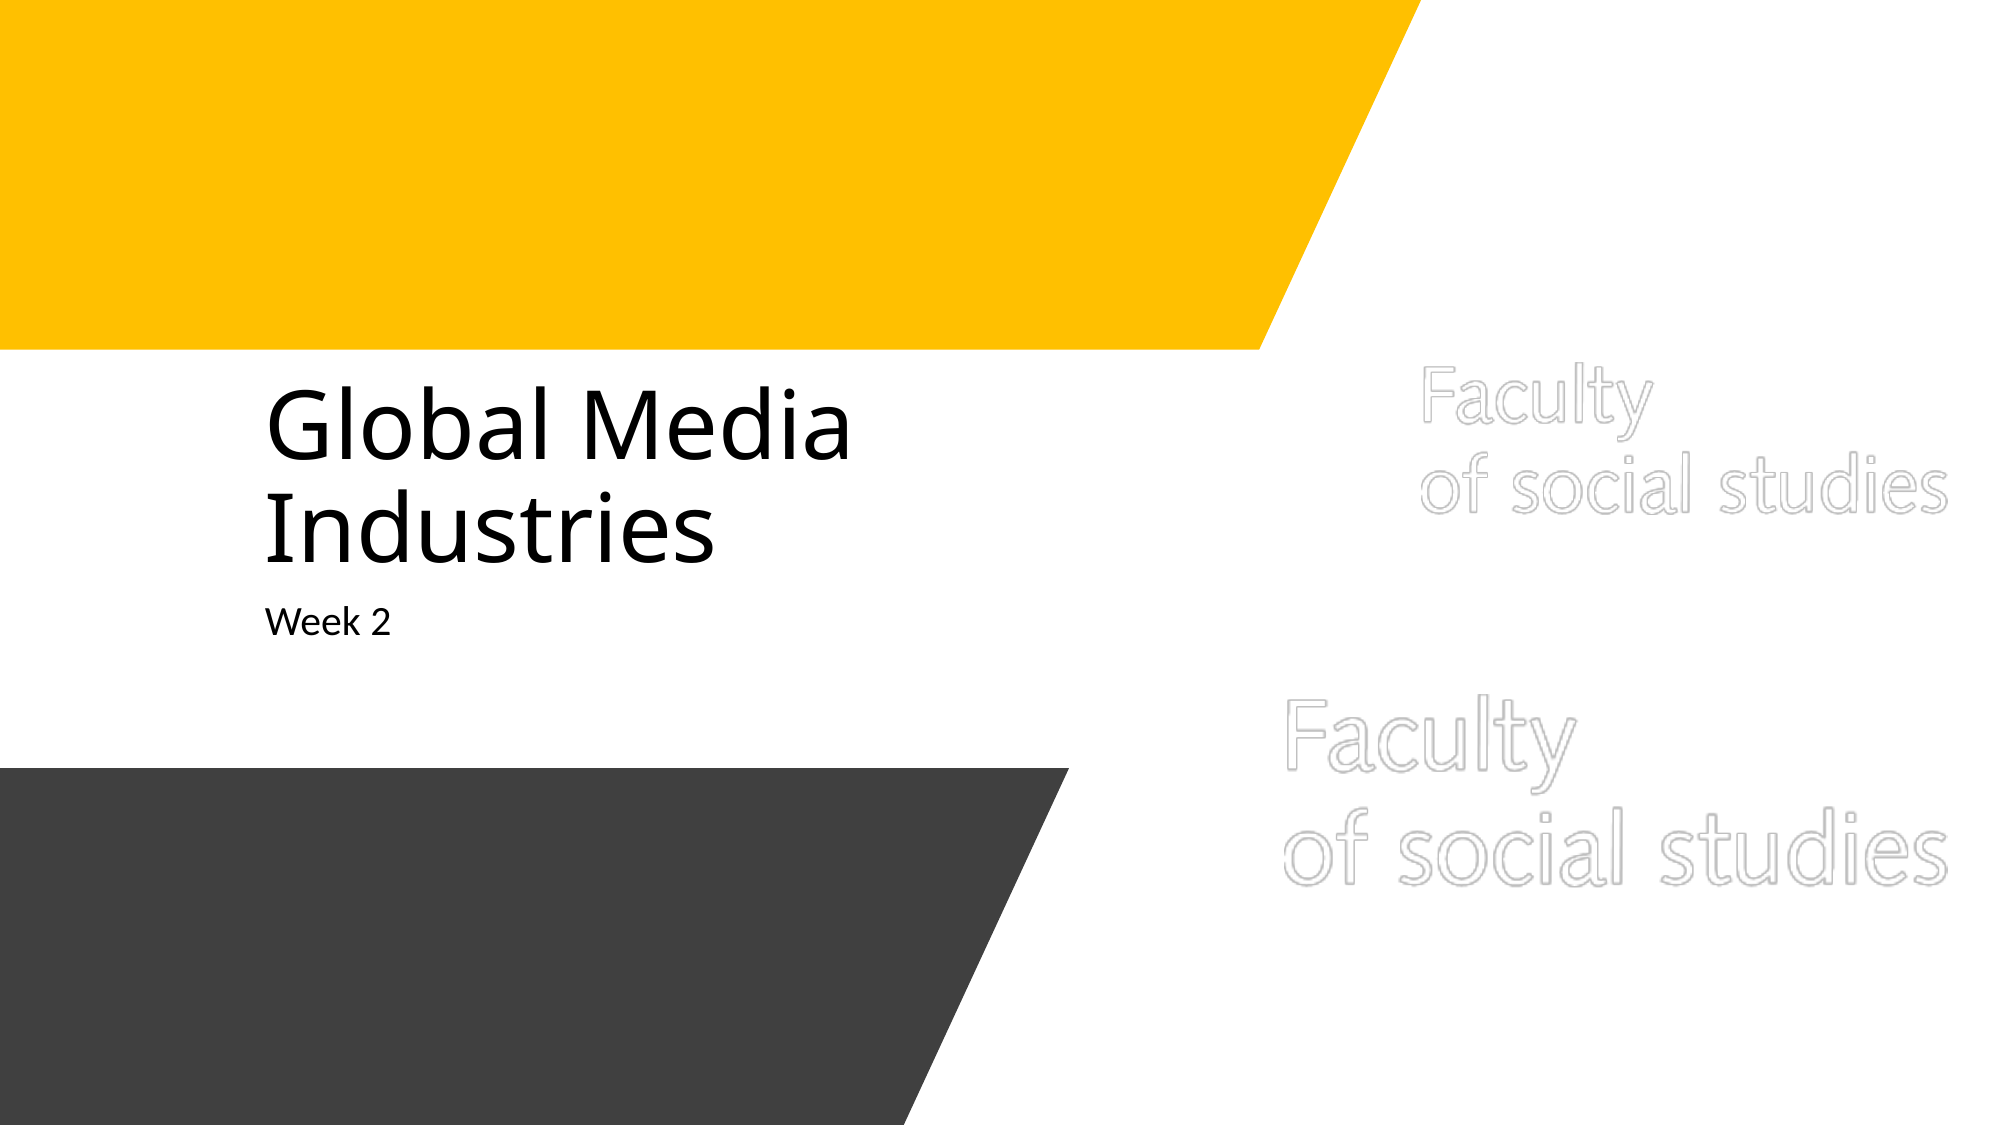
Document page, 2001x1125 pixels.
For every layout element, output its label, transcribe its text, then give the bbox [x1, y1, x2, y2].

picture [1421, 362, 1948, 537]
text_box [0, 0, 1423, 351]
picture [1284, 694, 1948, 914]
text_box [0, 767, 1071, 1125]
title Global Media Industries [249, 368, 1302, 591]
subtitle Week 2 [249, 591, 1223, 742]
